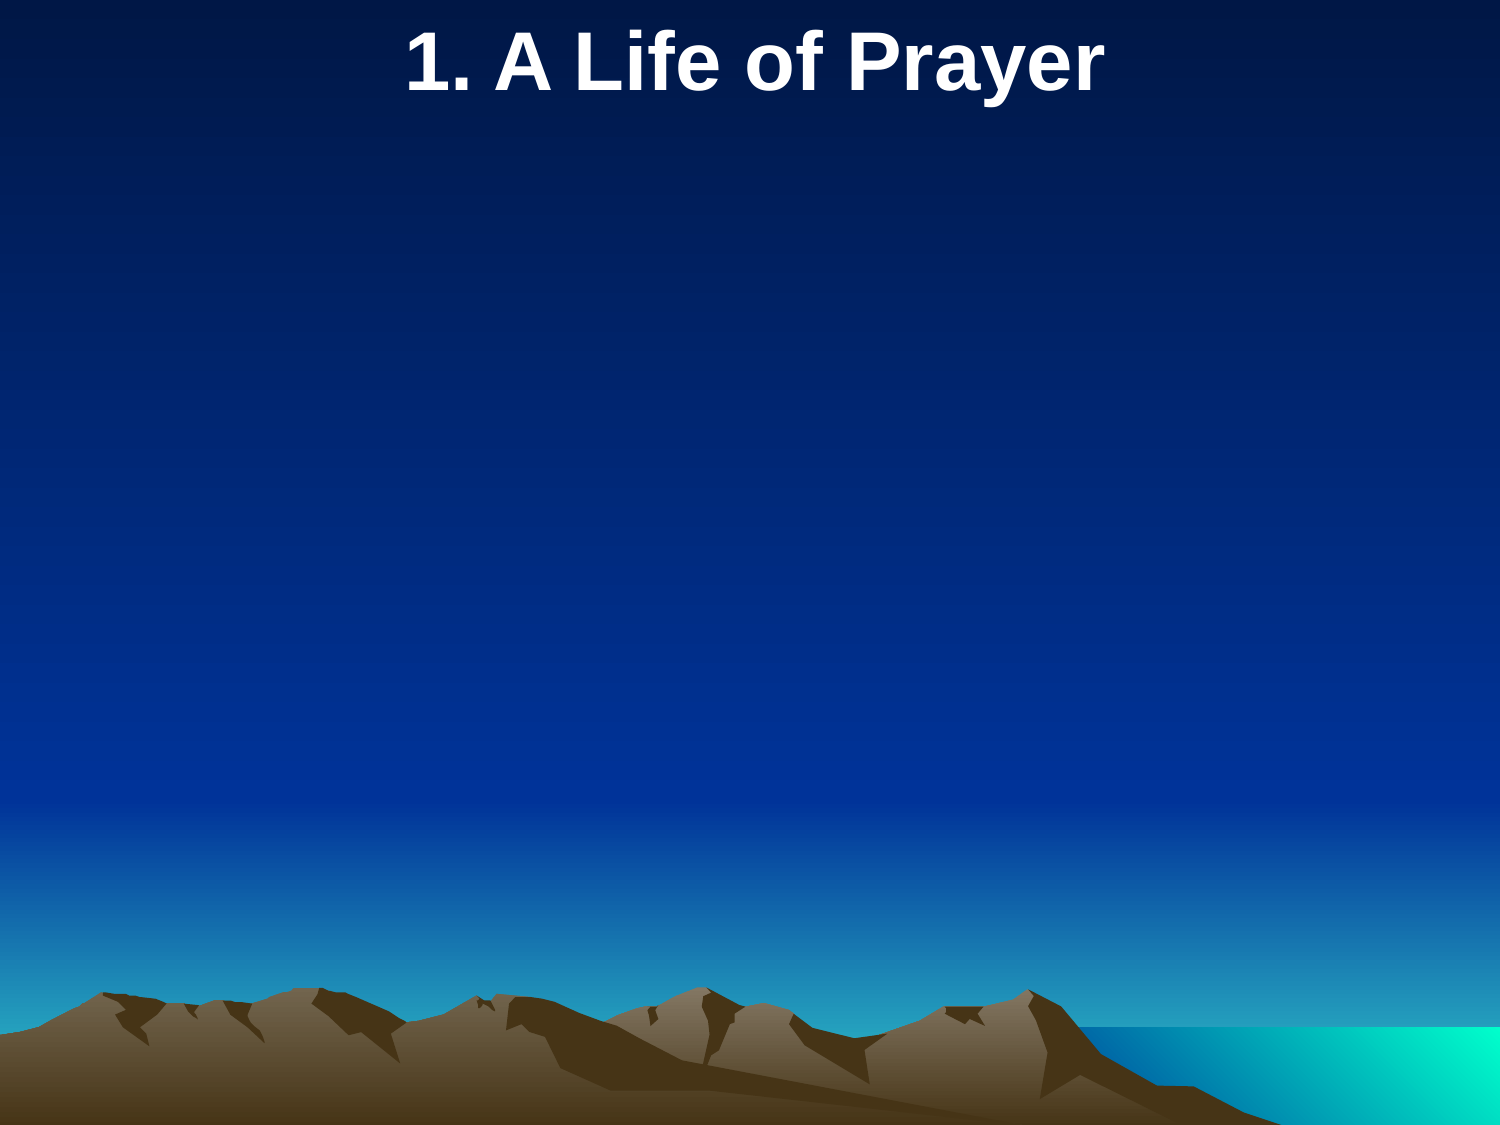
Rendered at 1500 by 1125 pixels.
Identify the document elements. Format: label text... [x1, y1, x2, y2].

text_box 1. A Life of Prayer [12, 0, 1475, 1125]
